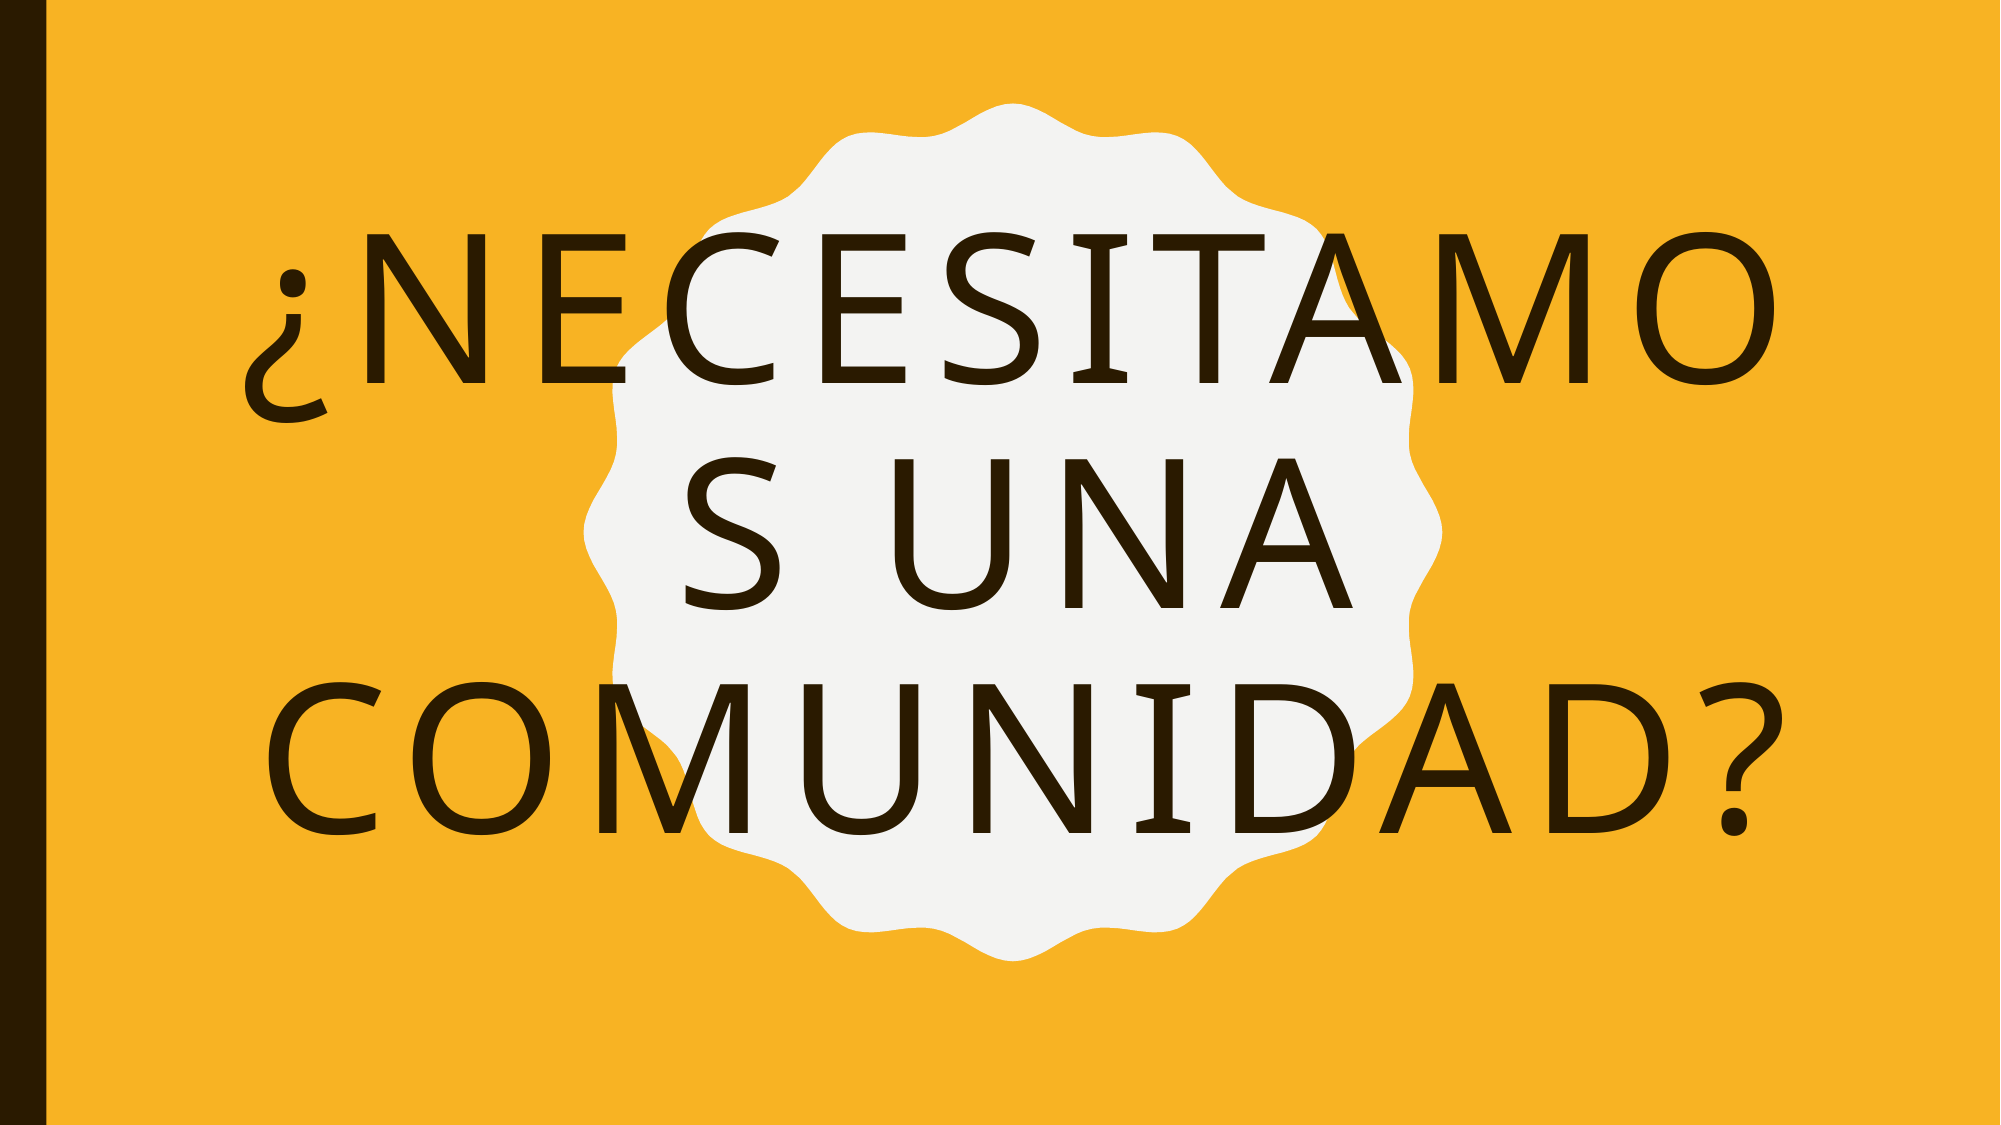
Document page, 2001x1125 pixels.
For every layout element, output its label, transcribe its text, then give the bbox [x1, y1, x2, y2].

title ¿Necesitamos una comunidad? [176, 180, 1870, 902]
